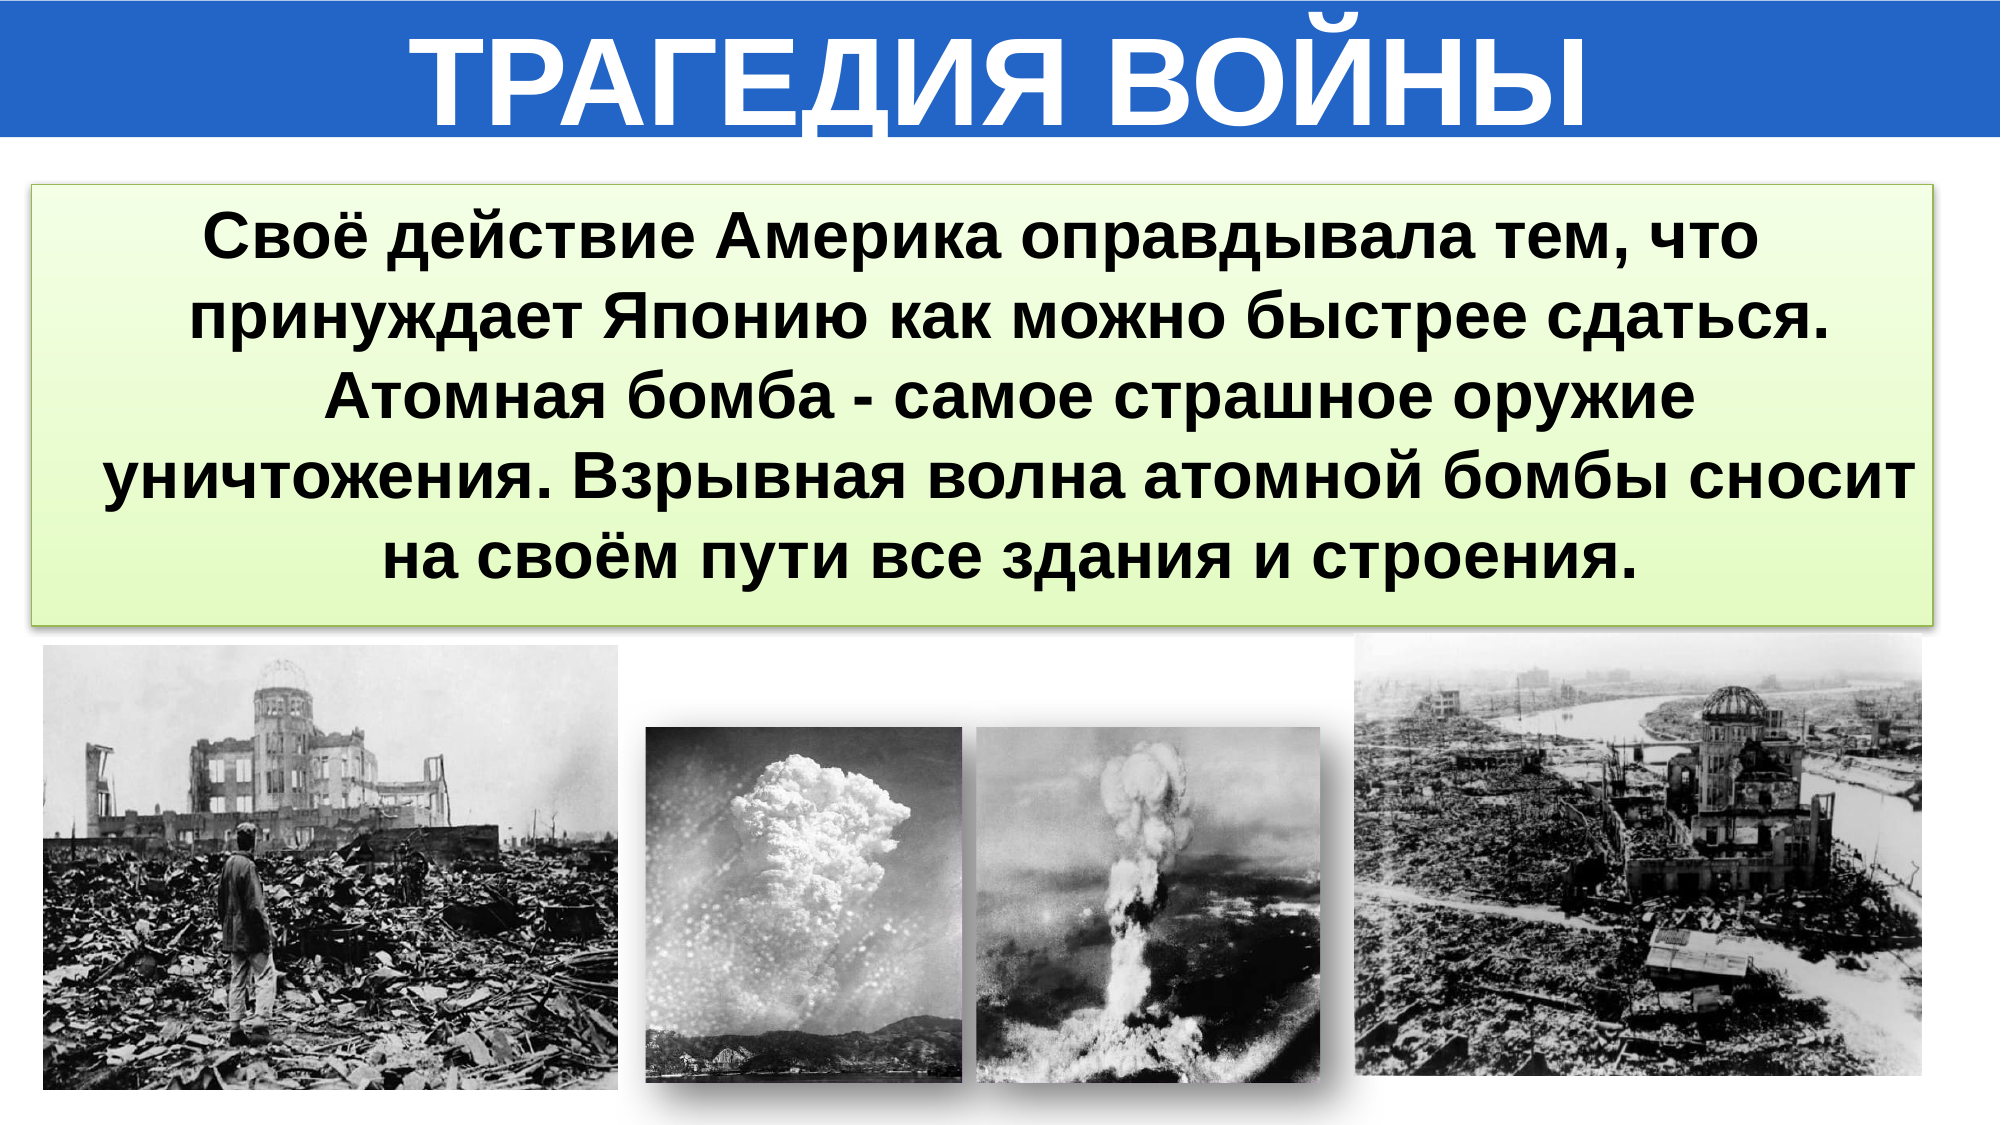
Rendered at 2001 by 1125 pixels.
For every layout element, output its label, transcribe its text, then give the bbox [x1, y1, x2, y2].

text_box ТРАГЕДИЯ ВОЙНЫ [0, 0, 2000, 138]
picture [976, 727, 1321, 1083]
picture [645, 727, 963, 1083]
picture [42, 644, 618, 1090]
picture [1354, 633, 1922, 1076]
list Своё действие Америка оправдывала тем, что принуждает Японию как можно быстрее сдаться. Атомная бомба - самое страшное оружие уничтожения. Взрывная волна атомной бомбы сносит на своём пути все здания и строения. [31, 184, 1934, 627]
